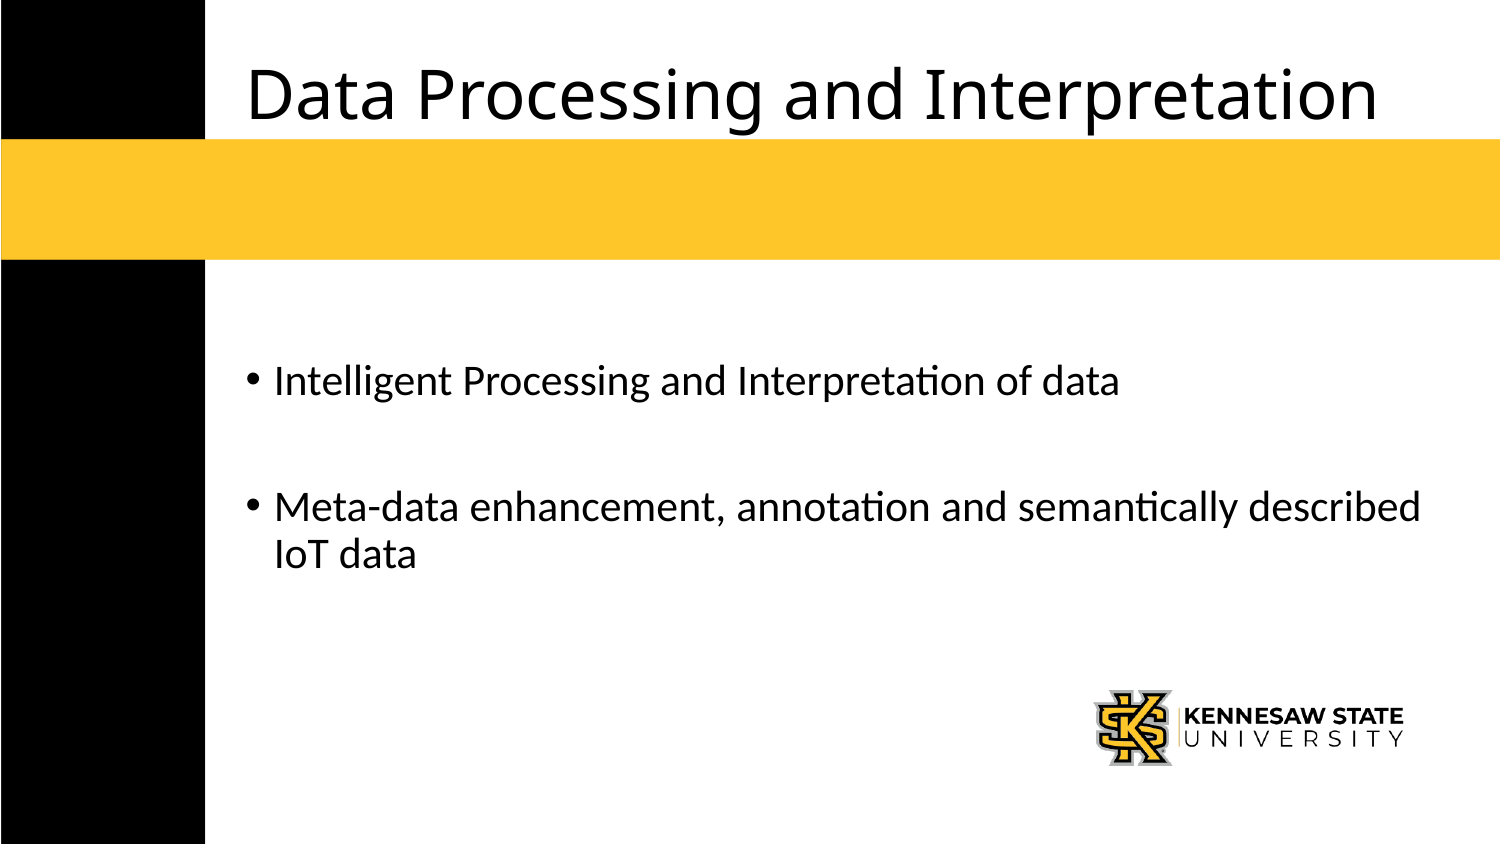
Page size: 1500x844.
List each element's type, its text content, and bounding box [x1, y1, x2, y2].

title Data Processing and Interpretation [230, 15, 1500, 179]
picture [0, 0, 1500, 844]
list Intelligent Processing and Interpretation of data Meta-data enhancement, annotation and semantically described IoT data [230, 281, 1480, 818]
